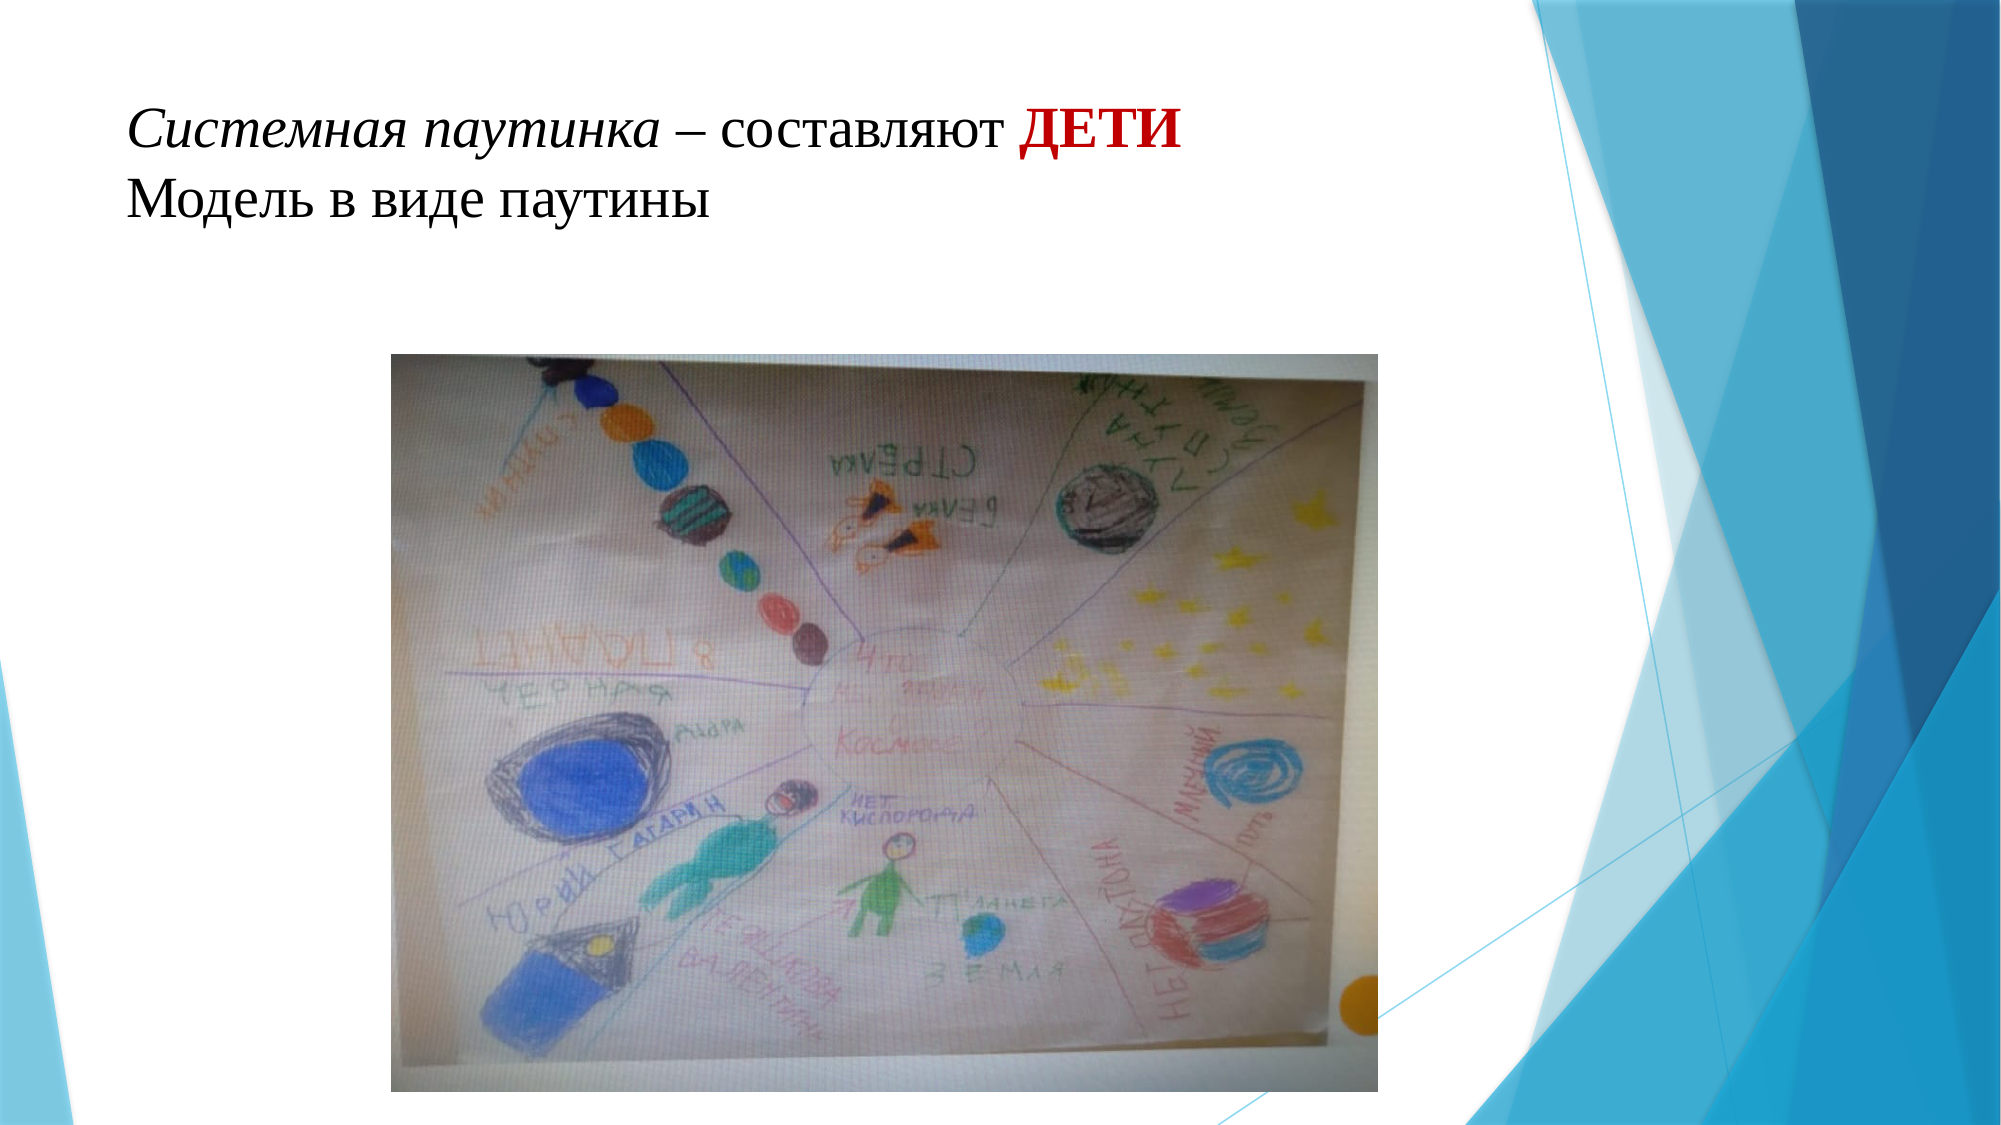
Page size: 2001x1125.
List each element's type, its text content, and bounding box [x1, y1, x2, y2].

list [391, 353, 1379, 1092]
title Системная паутинка – составляют ДЕТИ Модель в виде паутины [111, 81, 1522, 299]
